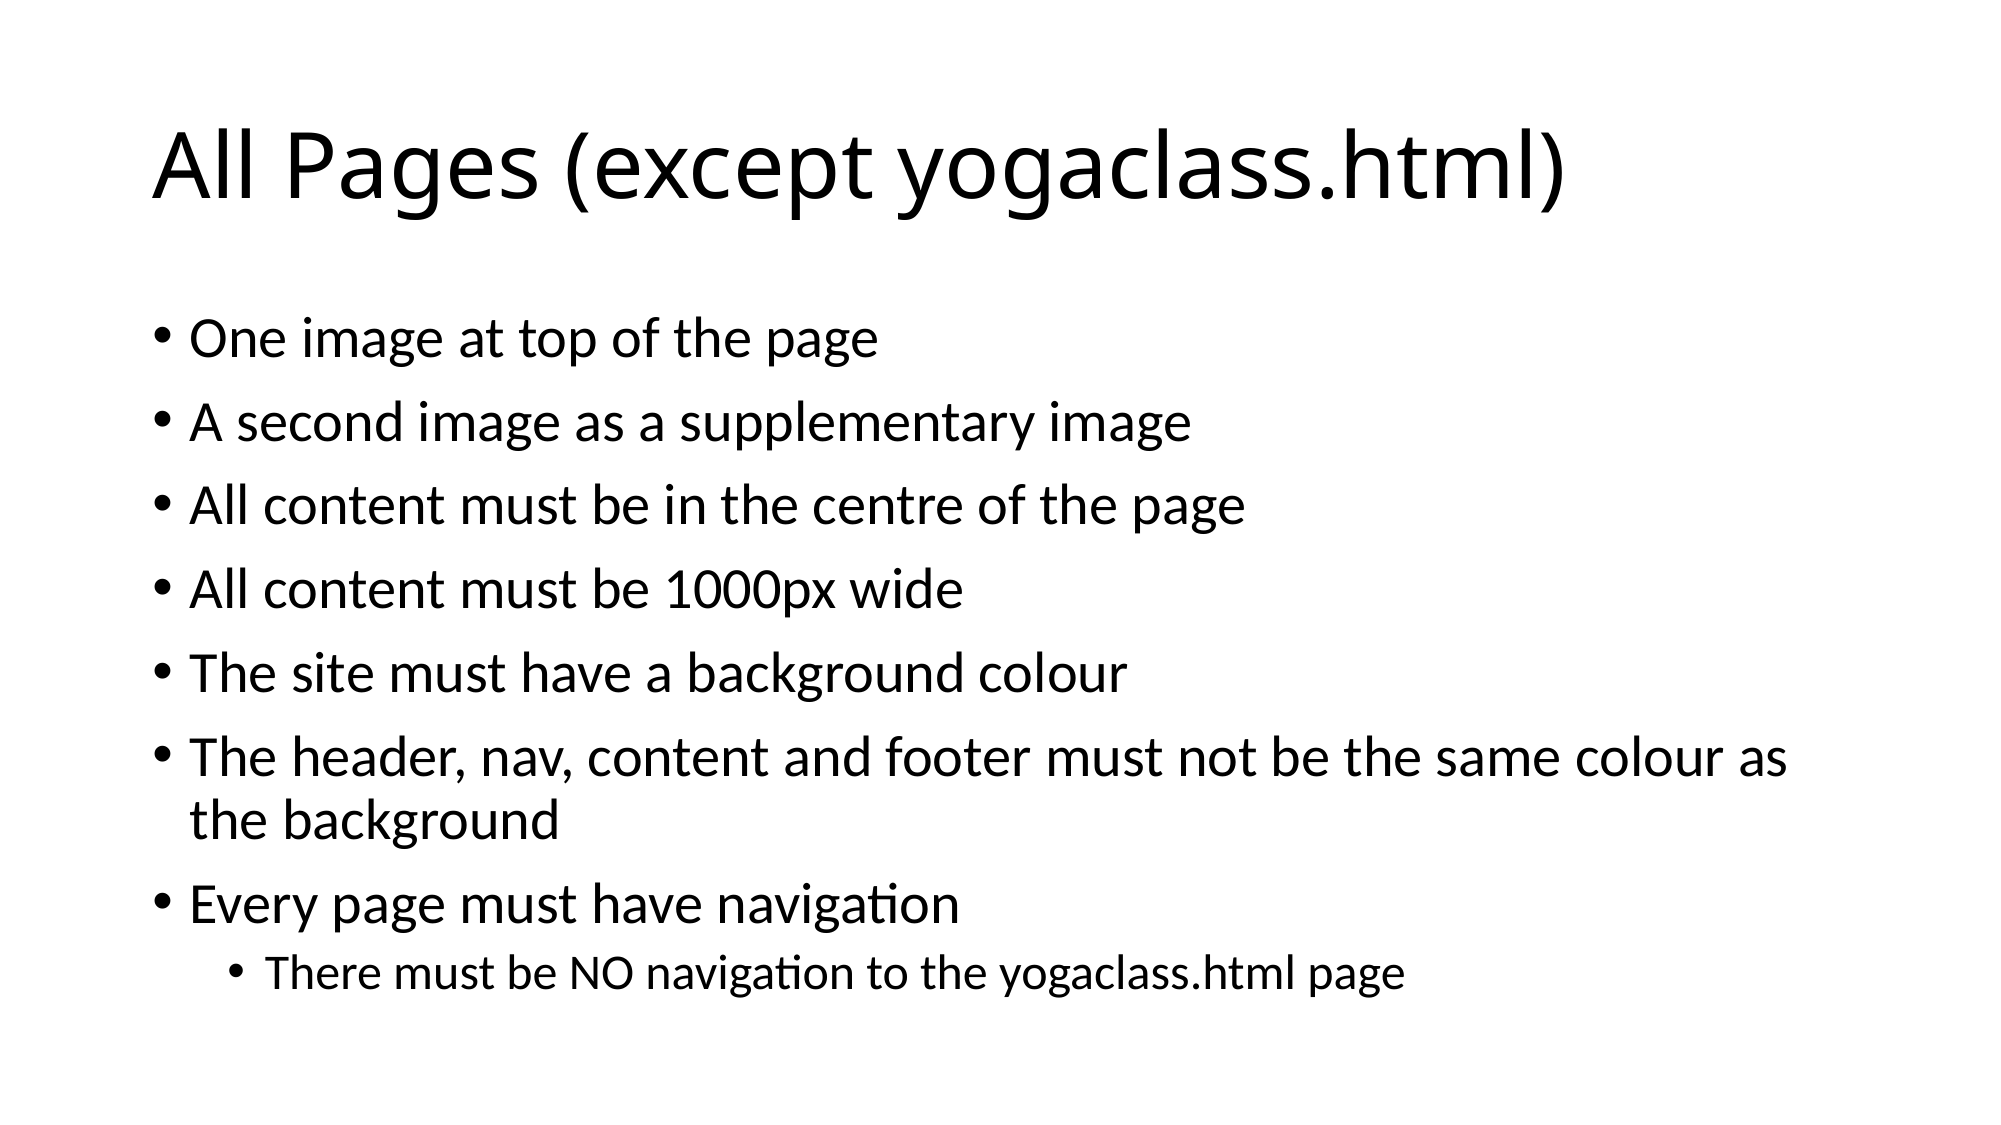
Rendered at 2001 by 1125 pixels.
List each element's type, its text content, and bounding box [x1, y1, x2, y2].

title All Pages (except yogaclass.html) [137, 59, 1863, 278]
list One image at top of the page A second image as a supplementary image All content must be in the centre of the page All content must be 1000px wide The site must have a background colour The header, nav, content and footer must not be the same colour as the background Every page must have navigation There must be NO navigation to the yogaclass.html page [137, 299, 1863, 1014]
